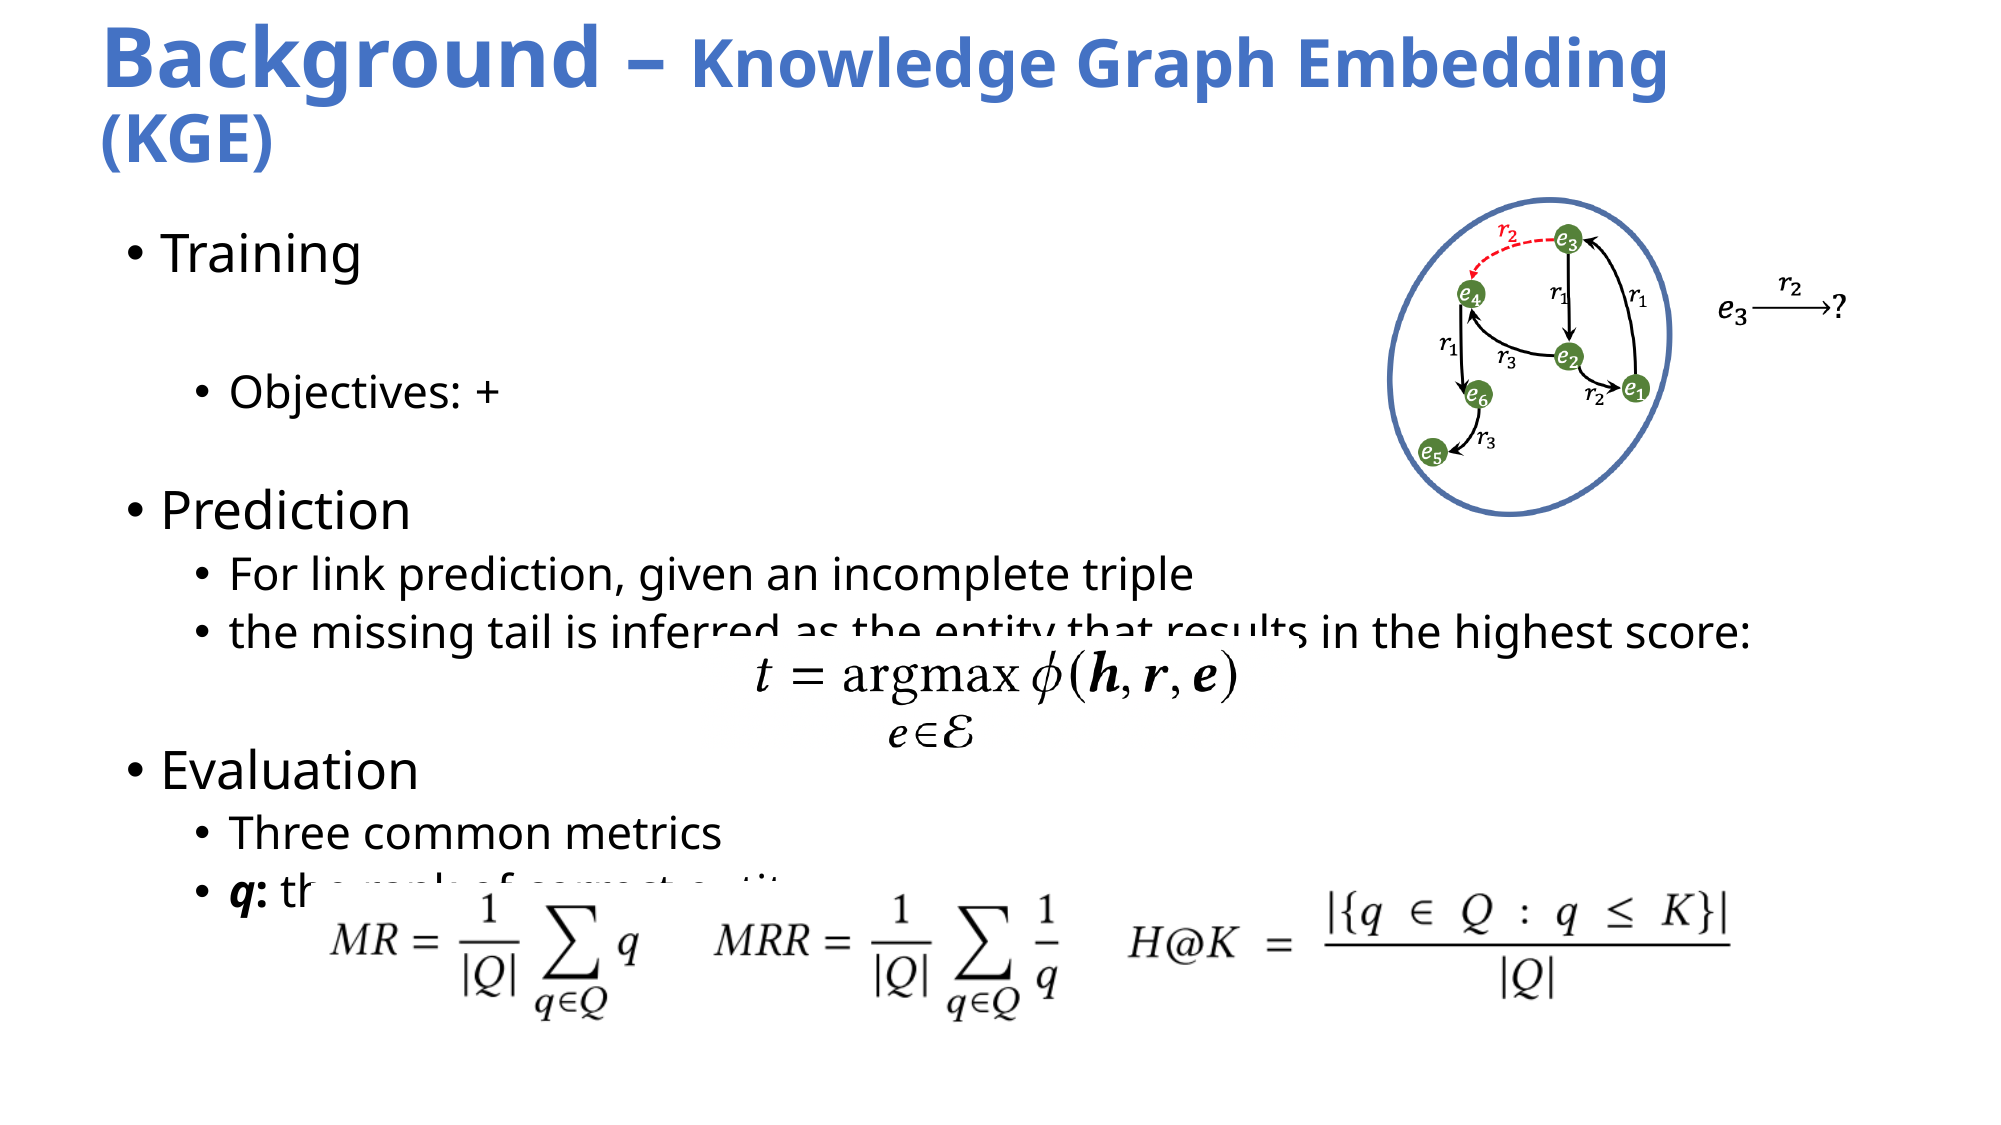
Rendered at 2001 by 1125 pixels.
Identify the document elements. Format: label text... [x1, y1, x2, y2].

title Background – Knowledge Graph Embedding (KGE) [85, 0, 1843, 193]
picture [1118, 862, 1744, 1011]
picture [700, 636, 1299, 749]
picture [311, 881, 1106, 1033]
picture [1367, 192, 1864, 524]
